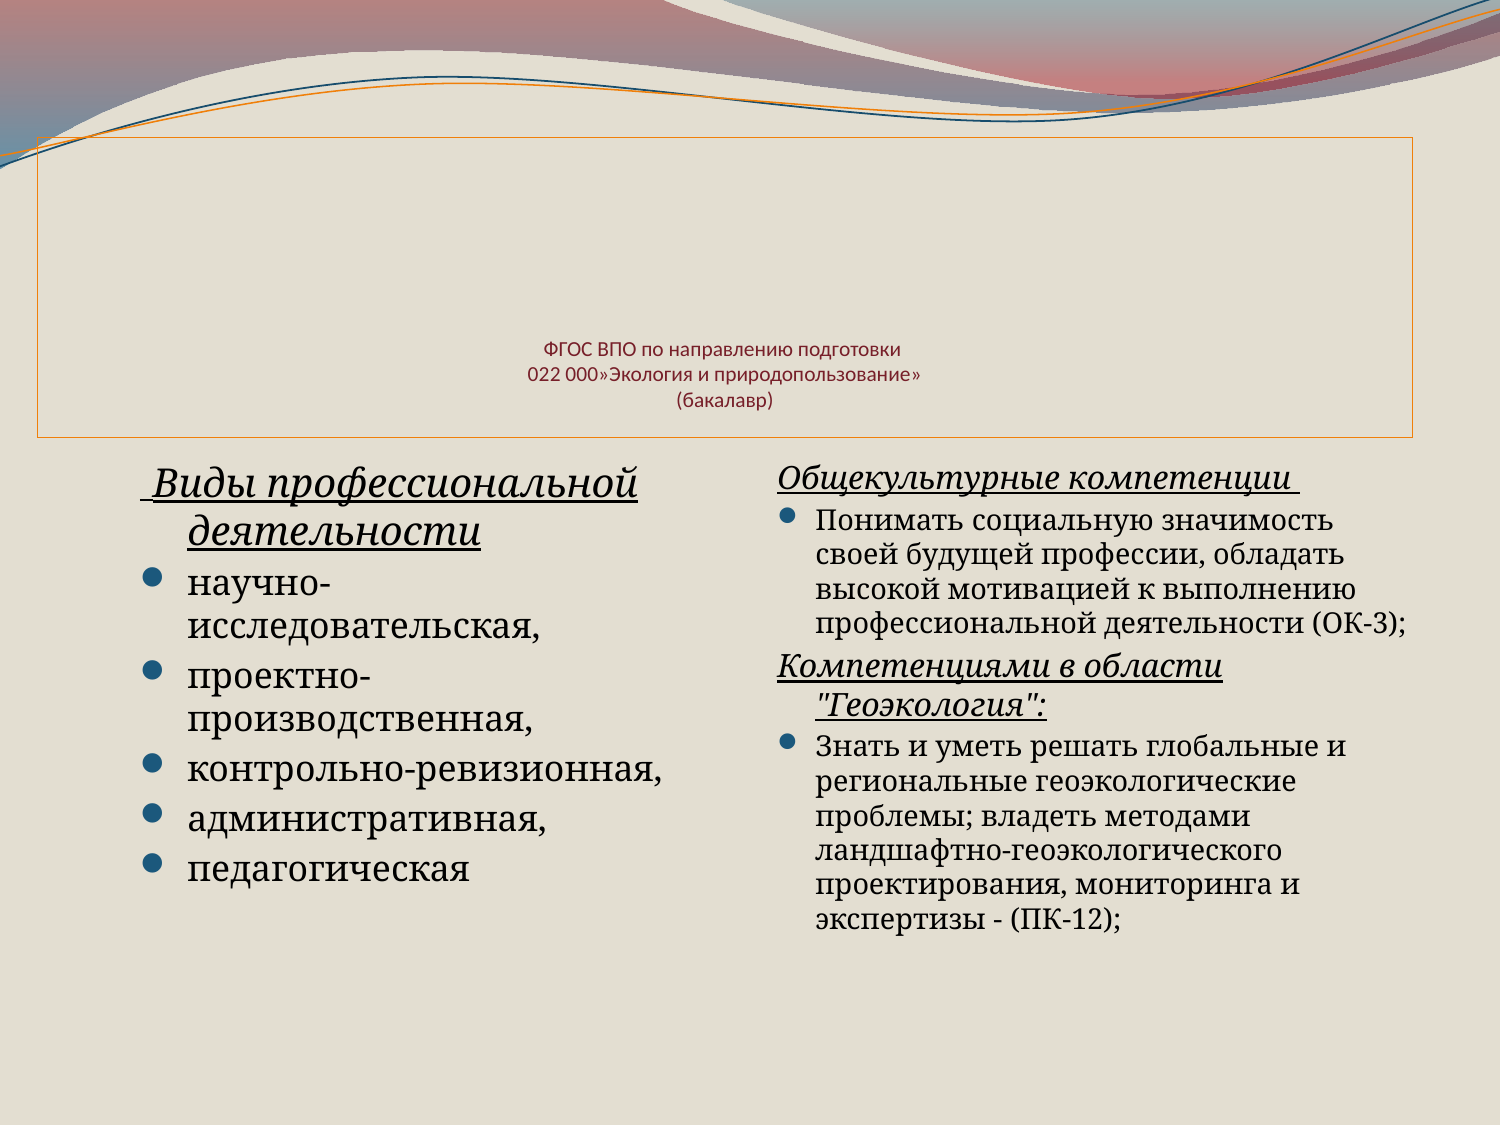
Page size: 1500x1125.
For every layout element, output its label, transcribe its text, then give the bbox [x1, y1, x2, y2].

list Виды профессиональной деятельности научно-исследовательская, проектно-производственная, контрольно-ревизионная, административная, педагогическая [125, 450, 688, 1030]
title ФГОС ВПО по направлению подготовки 022 000»Экология и природопользование» (бакалавр) [37, 137, 1413, 438]
list Общекультурные компетенции Понимать социальную значимость своей будущей профессии, обладать высокой мотивацией к выполнению профессиональной деятельности (ОК-3); Компетенциями в области "Геоэкология": Знать и уметь решать глобальные и региональные геоэкологические проблемы; владеть методами ландшафтно-геоэкологического проектирования, мониторинга и экспертизы - (ПК-12); [762, 450, 1425, 1043]
